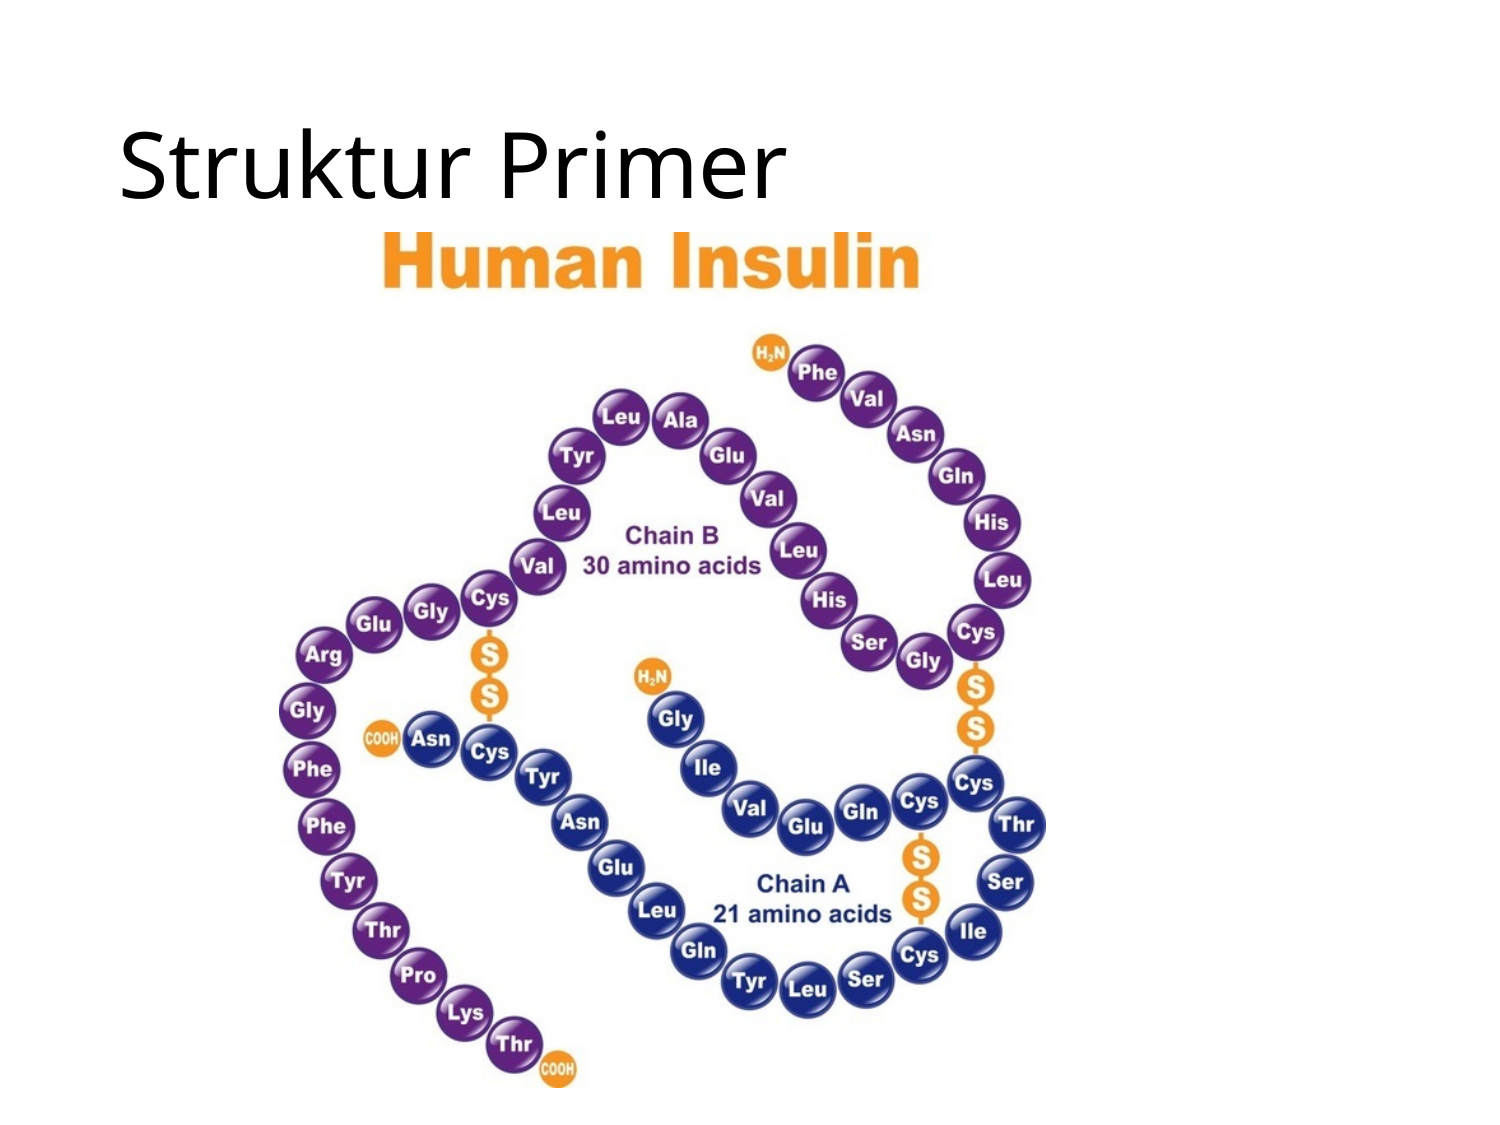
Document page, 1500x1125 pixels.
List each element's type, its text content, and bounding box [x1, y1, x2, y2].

picture [279, 232, 1046, 1088]
title Struktur Primer [103, 59, 1397, 278]
